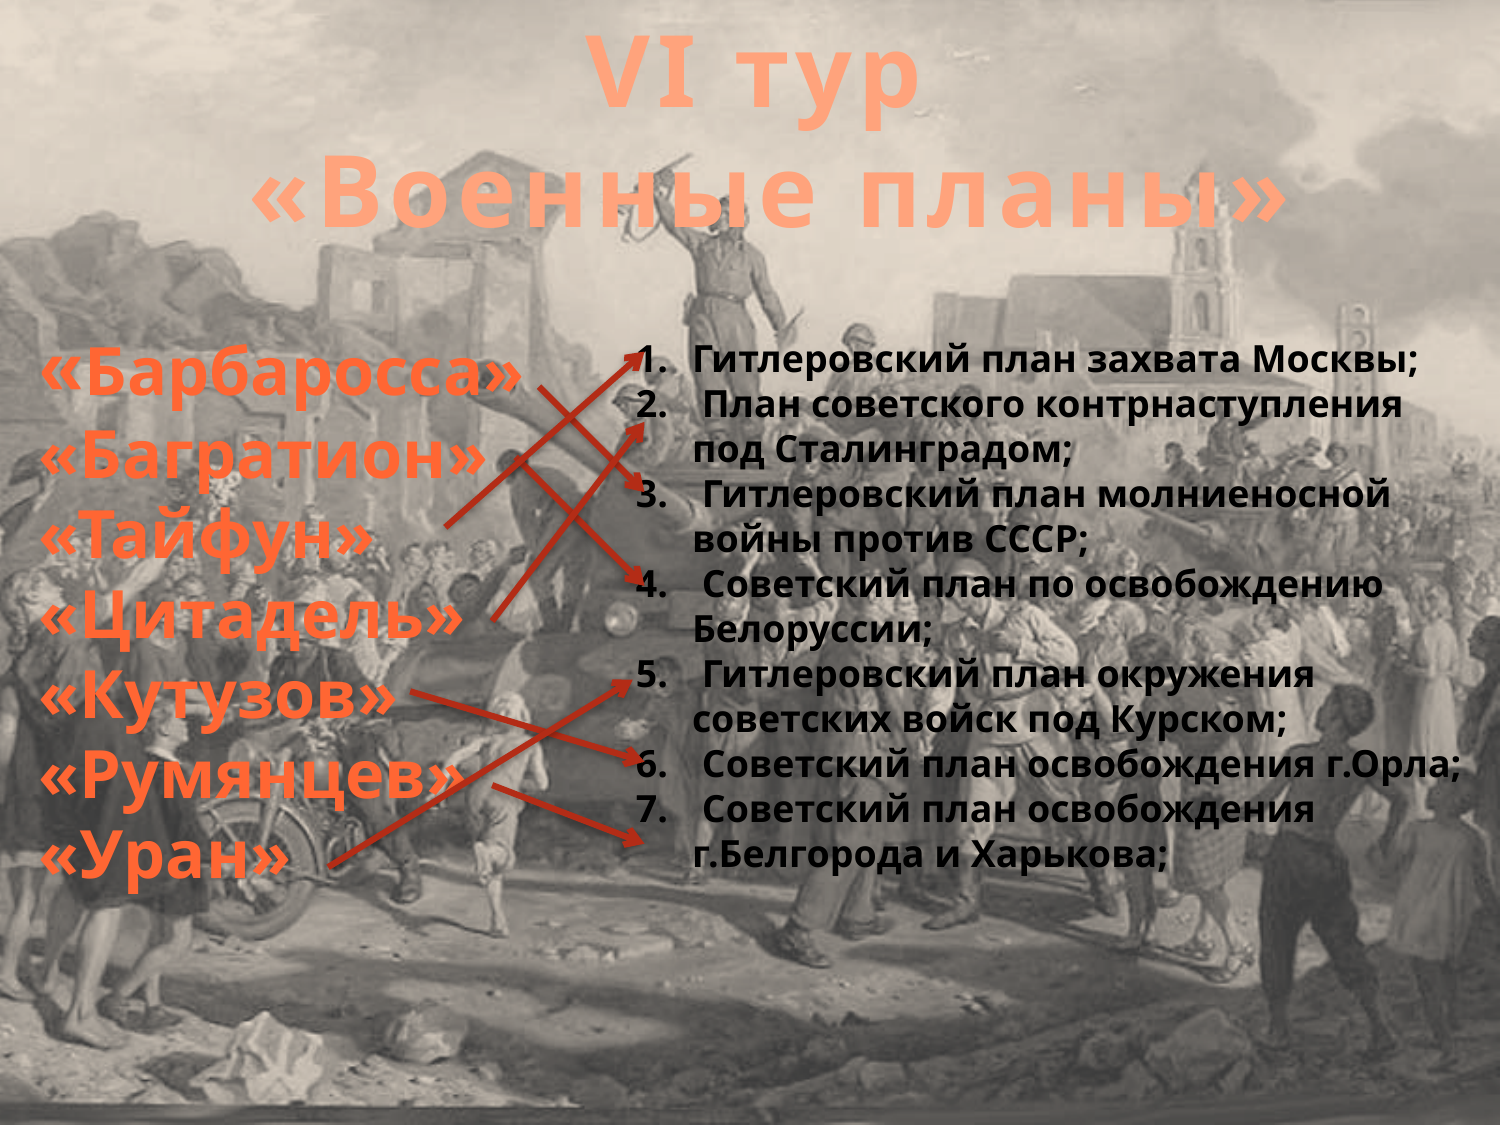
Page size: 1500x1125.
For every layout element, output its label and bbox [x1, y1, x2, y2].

picture [0, 0, 1500, 1125]
text_box [637, 691, 645, 762]
text_box [637, 784, 645, 844]
text_box [468, 445, 669, 598]
text_box [327, 679, 633, 868]
text_box [445, 351, 645, 528]
